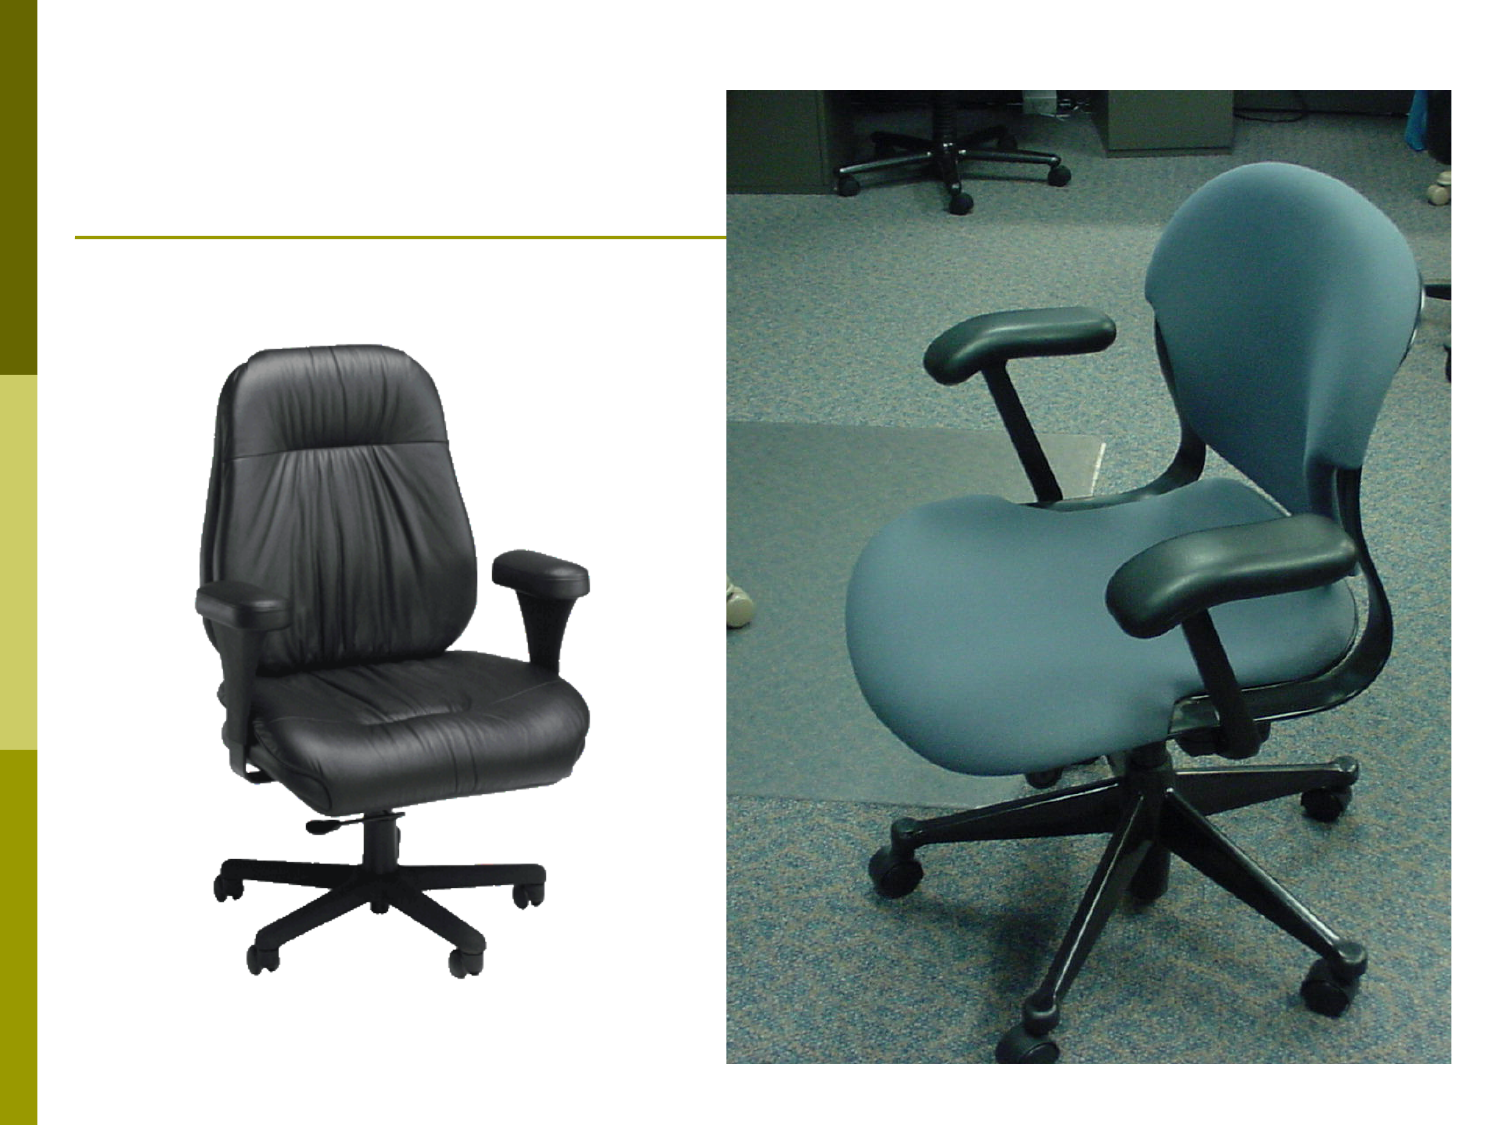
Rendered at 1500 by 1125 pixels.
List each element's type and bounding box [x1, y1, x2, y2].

picture [726, 89, 1452, 1064]
list [111, 302, 629, 1006]
